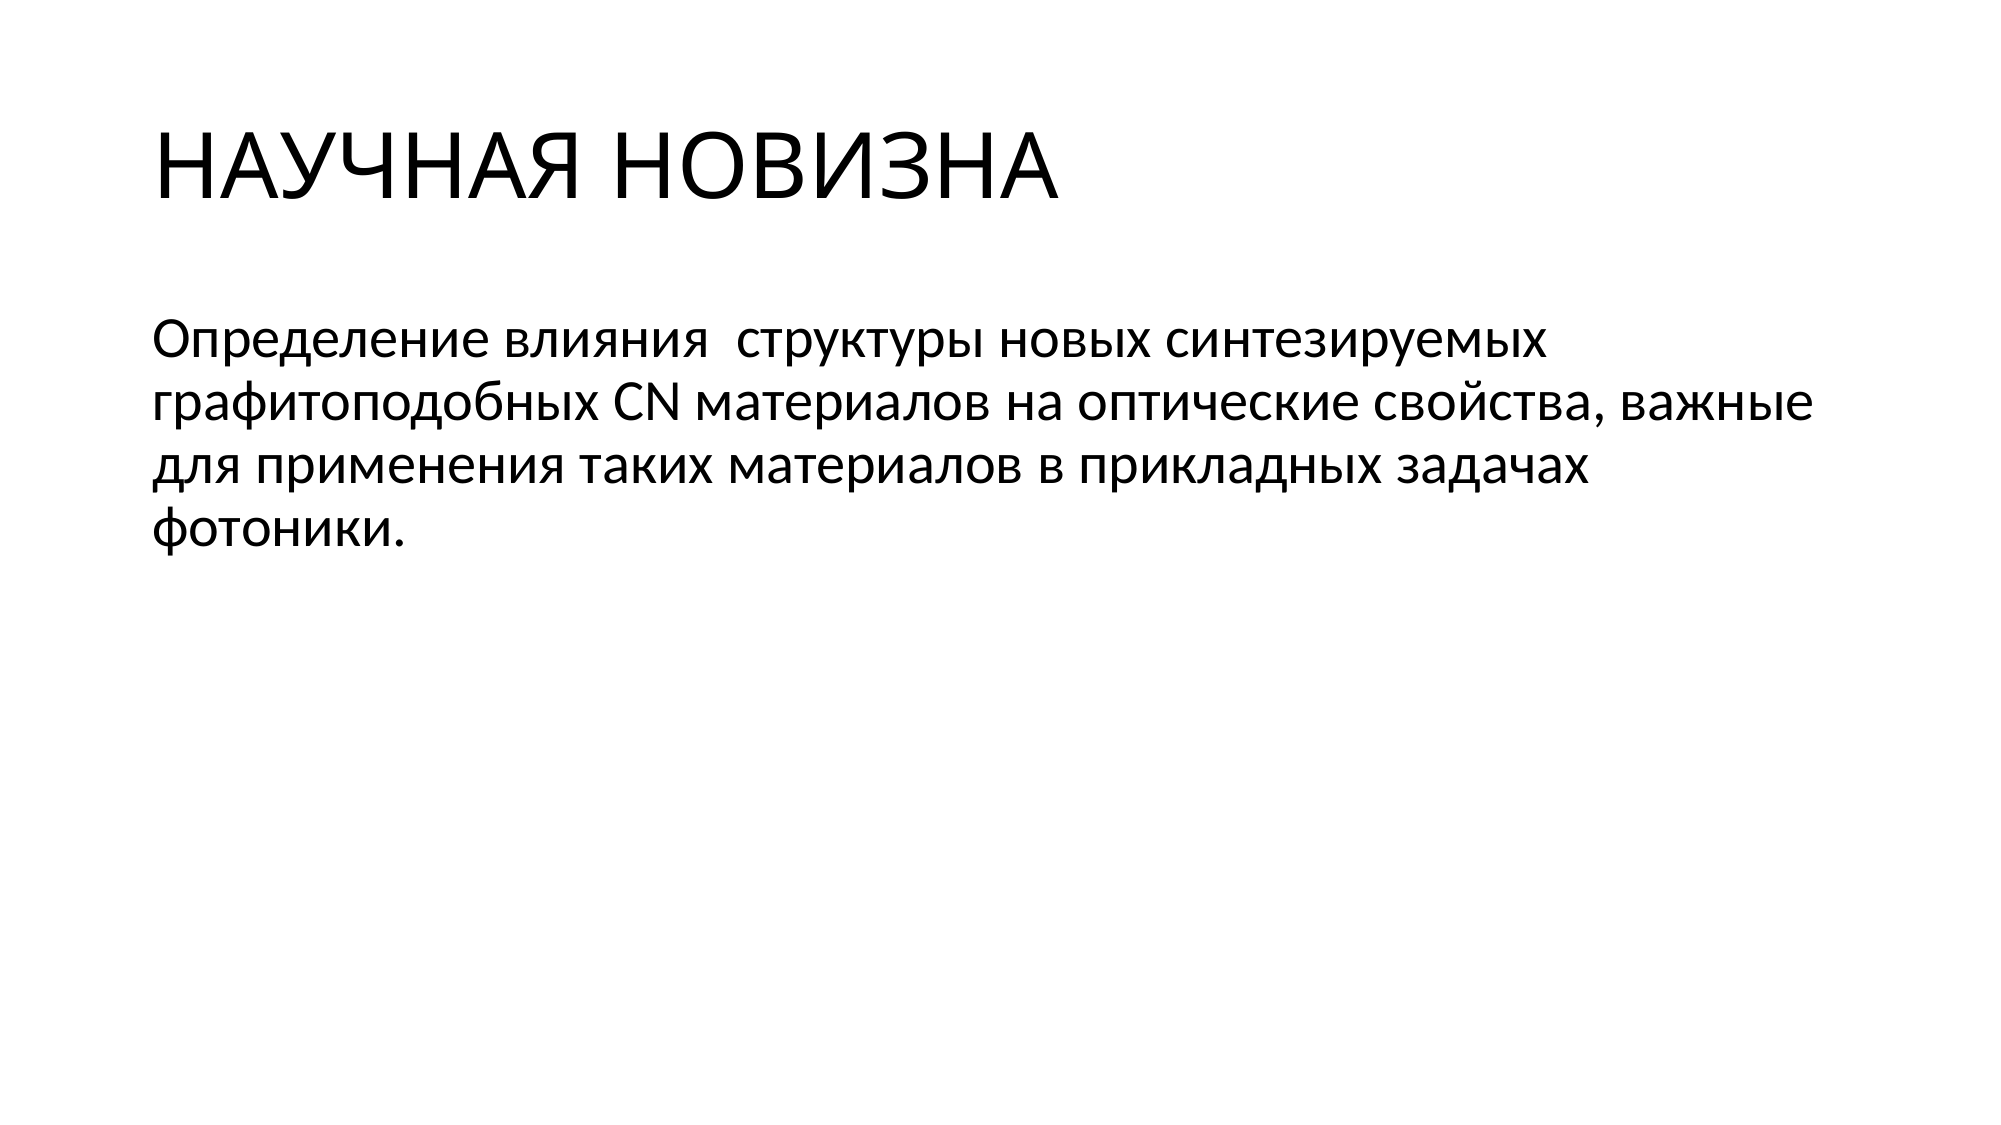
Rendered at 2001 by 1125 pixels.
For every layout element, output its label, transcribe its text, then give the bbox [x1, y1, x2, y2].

title НАУЧНАЯ НОВИЗНА [137, 59, 1863, 278]
list Определение влияния структуры новых синтезируемых графитоподобных CN материалов на оптические свойства, важные для применения таких материалов в прикладных задачах фотоники. [137, 299, 1863, 1014]
